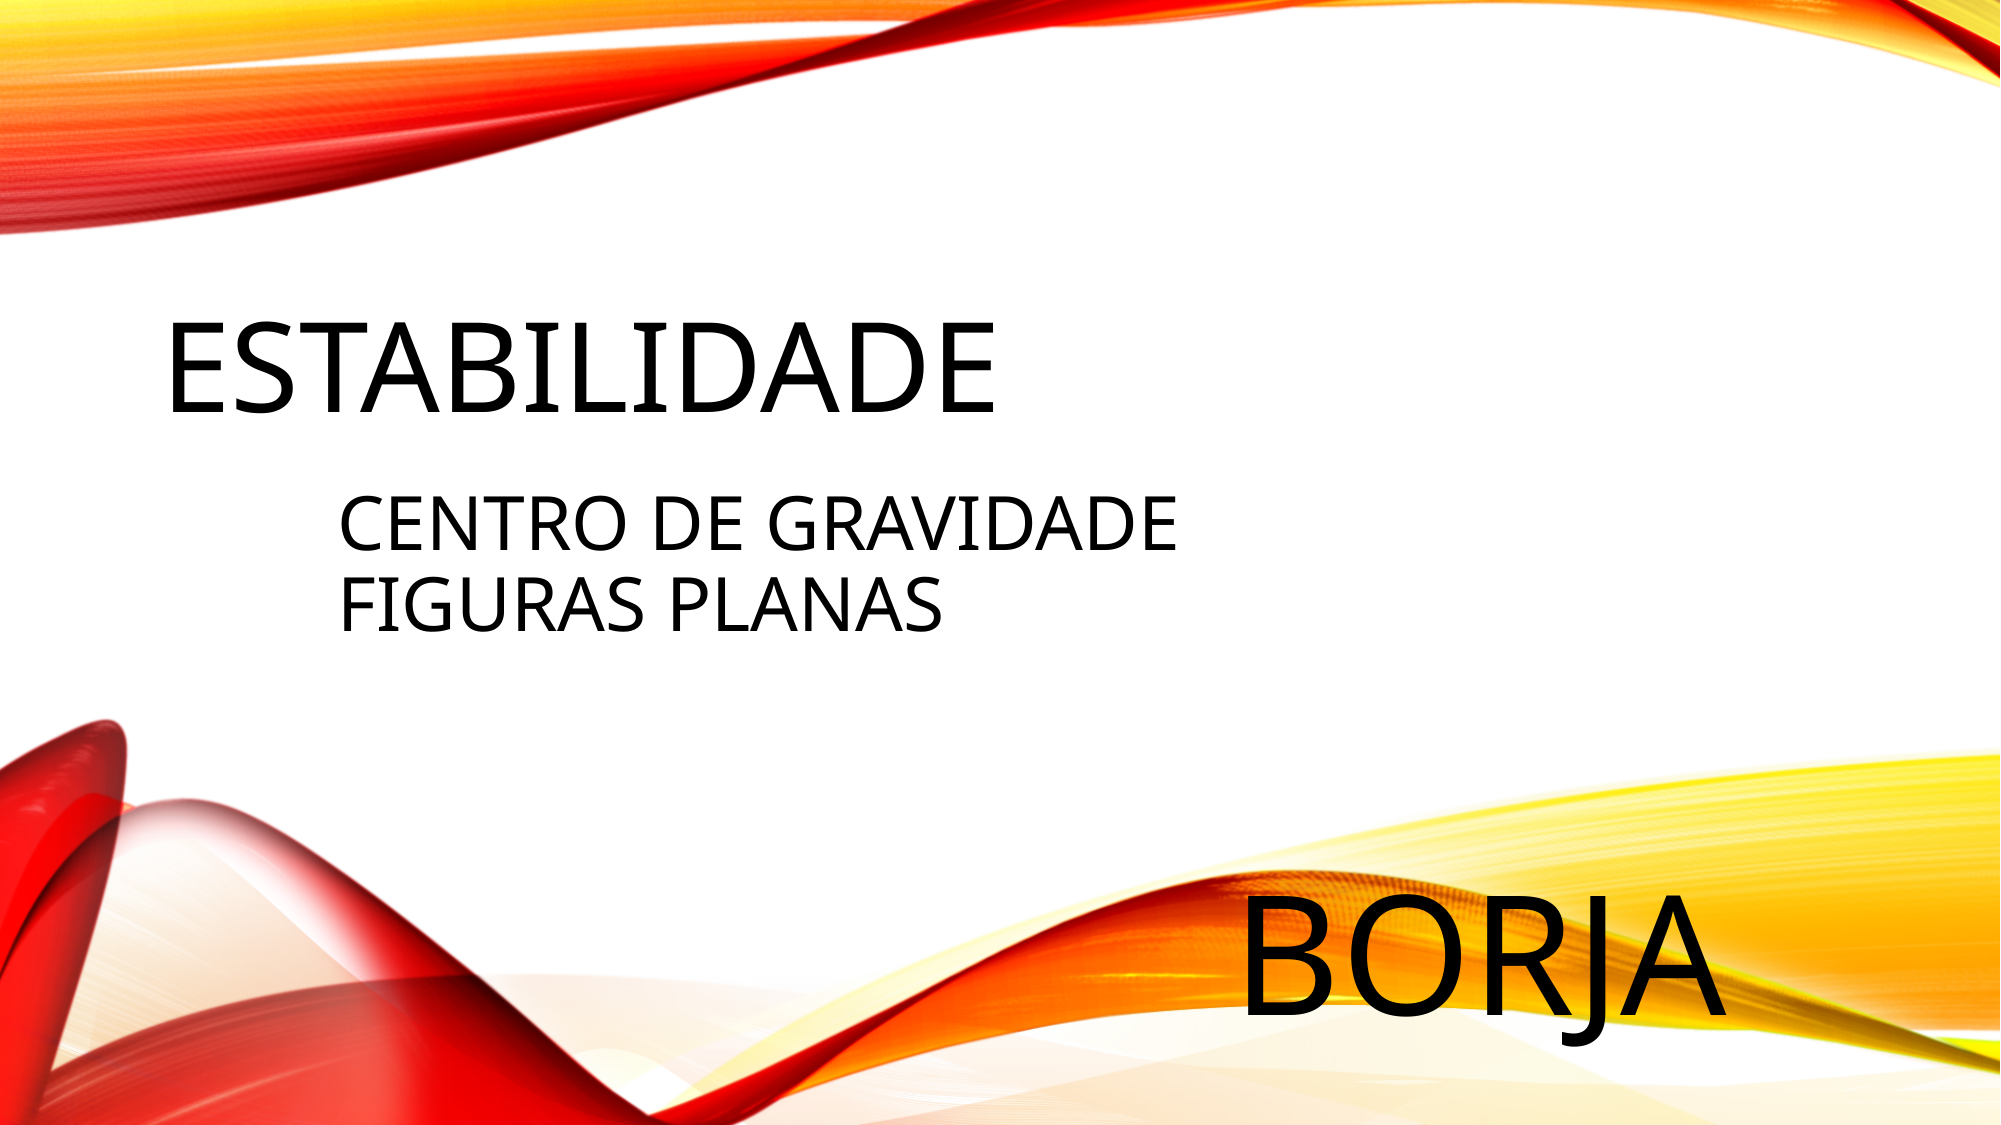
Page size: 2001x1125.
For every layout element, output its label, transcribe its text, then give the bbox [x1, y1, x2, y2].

picture [0, 0, 2000, 237]
title CENTRO DE GRAVIDADE FIGURAS PLANAS [322, 447, 1615, 656]
text_box ESTABILIDADE [146, 147, 1697, 447]
subtitle BORJA [1217, 864, 1963, 1082]
picture [0, 717, 2000, 1125]
